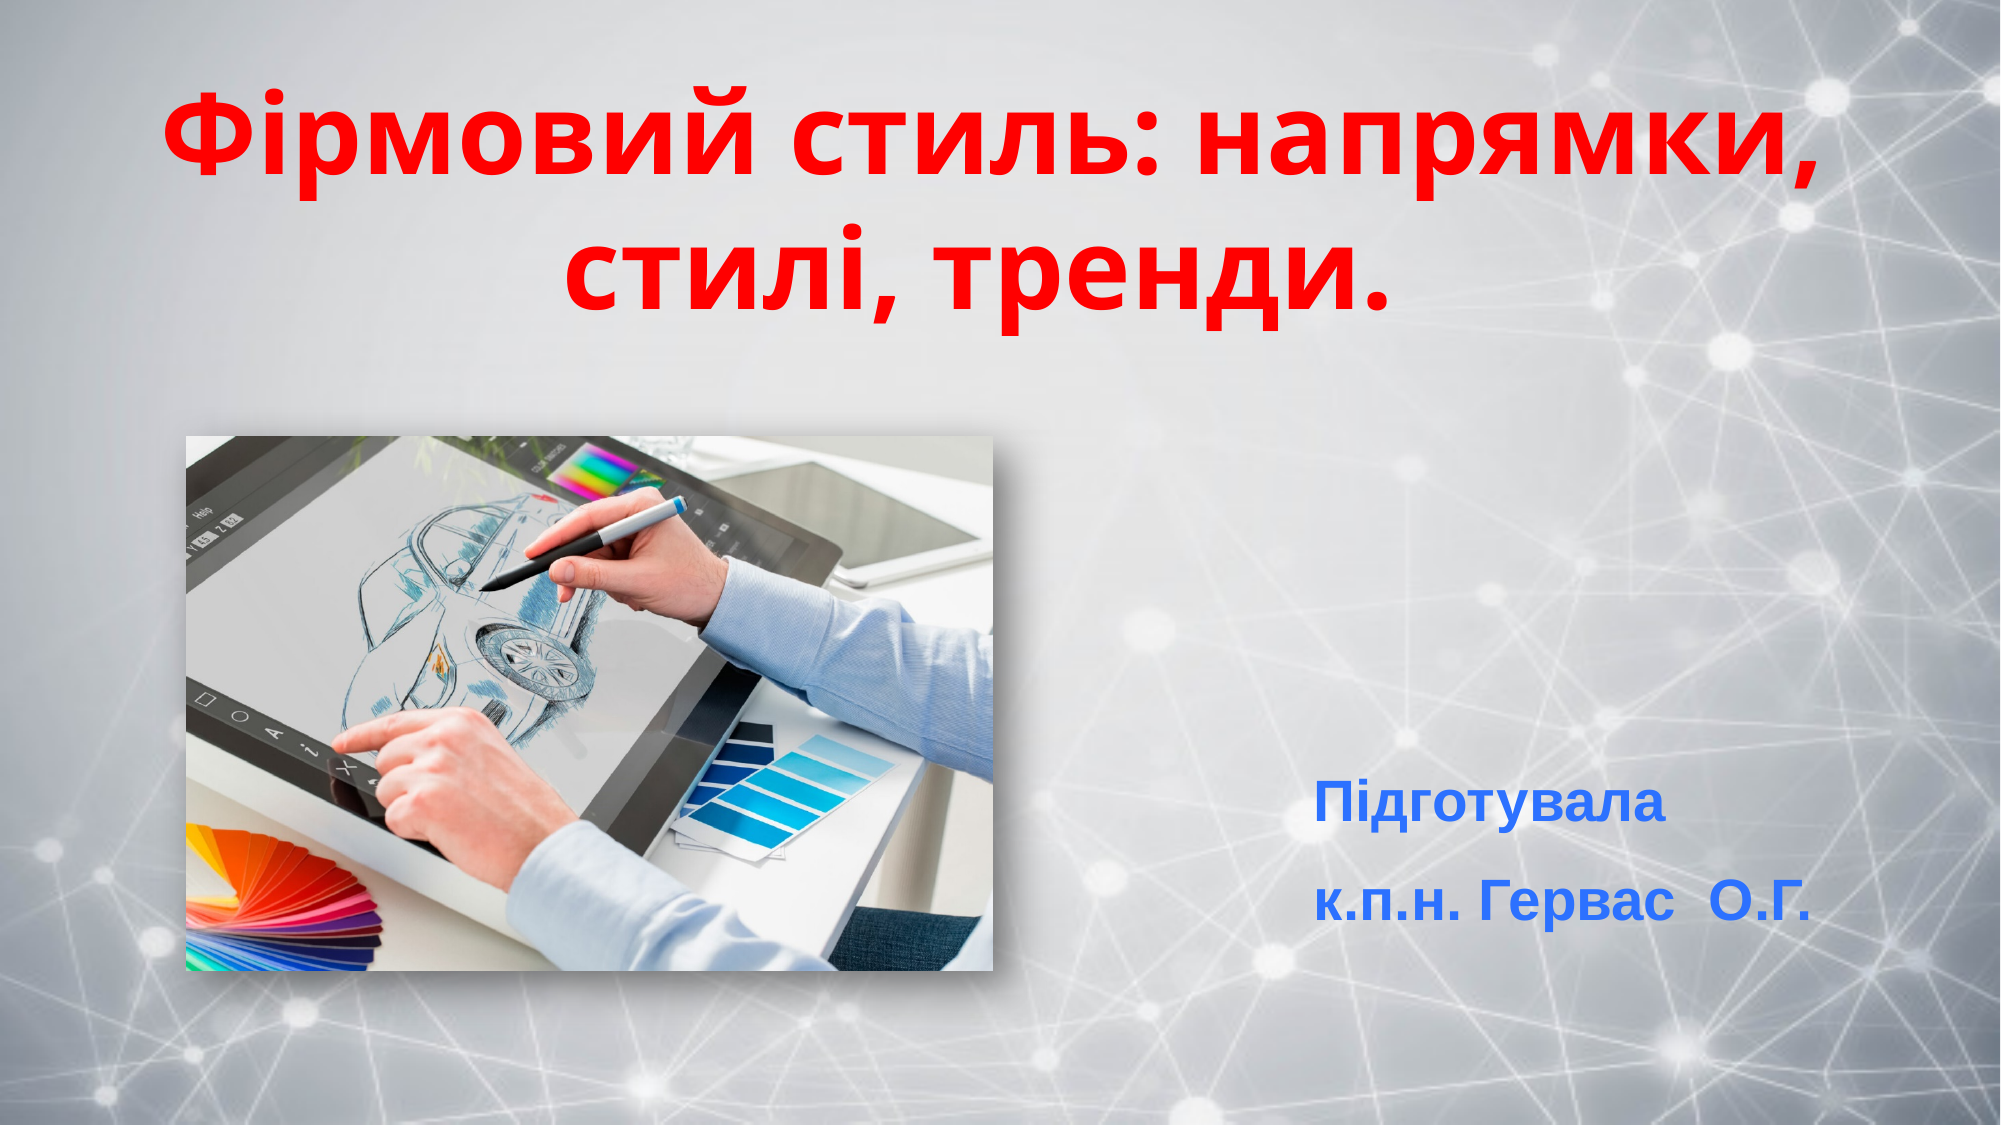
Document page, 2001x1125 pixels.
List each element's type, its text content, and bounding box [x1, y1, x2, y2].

text_box Підготувала к.п.н. Гервас О.Г. [1299, 755, 1828, 1010]
text_box Фірмовий стиль: напрямки, стилі, тренди. [61, 54, 1924, 340]
picture [0, 0, 2001, 1125]
